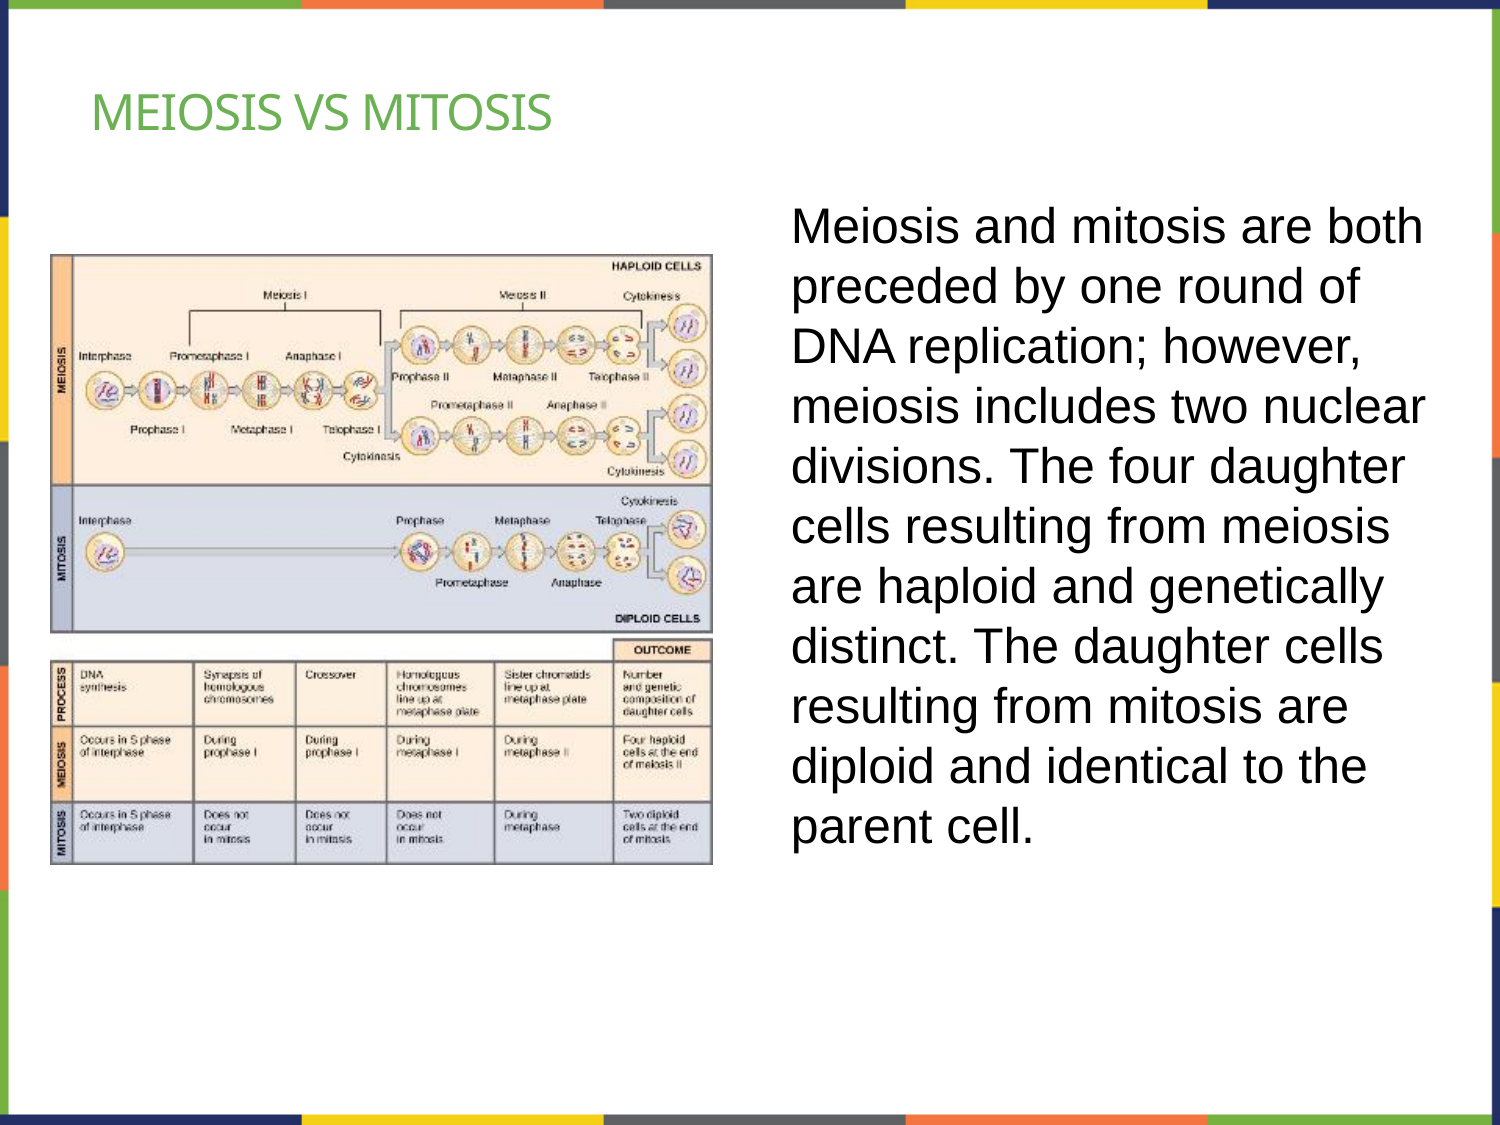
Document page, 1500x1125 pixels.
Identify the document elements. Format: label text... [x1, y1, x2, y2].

picture [0, 0, 1500, 1125]
title Meiosis vs mitosis [75, 39, 1398, 148]
list Meiosis and mitosis are both preceded by one round of DNA replication; however, meiosis includes two nuclear divisions. The four daughter cells resulting from meiosis are haploid and genetically distinct. The daughter cells resulting from mitosis are diploid and identical to the parent cell. [775, 186, 1454, 1049]
